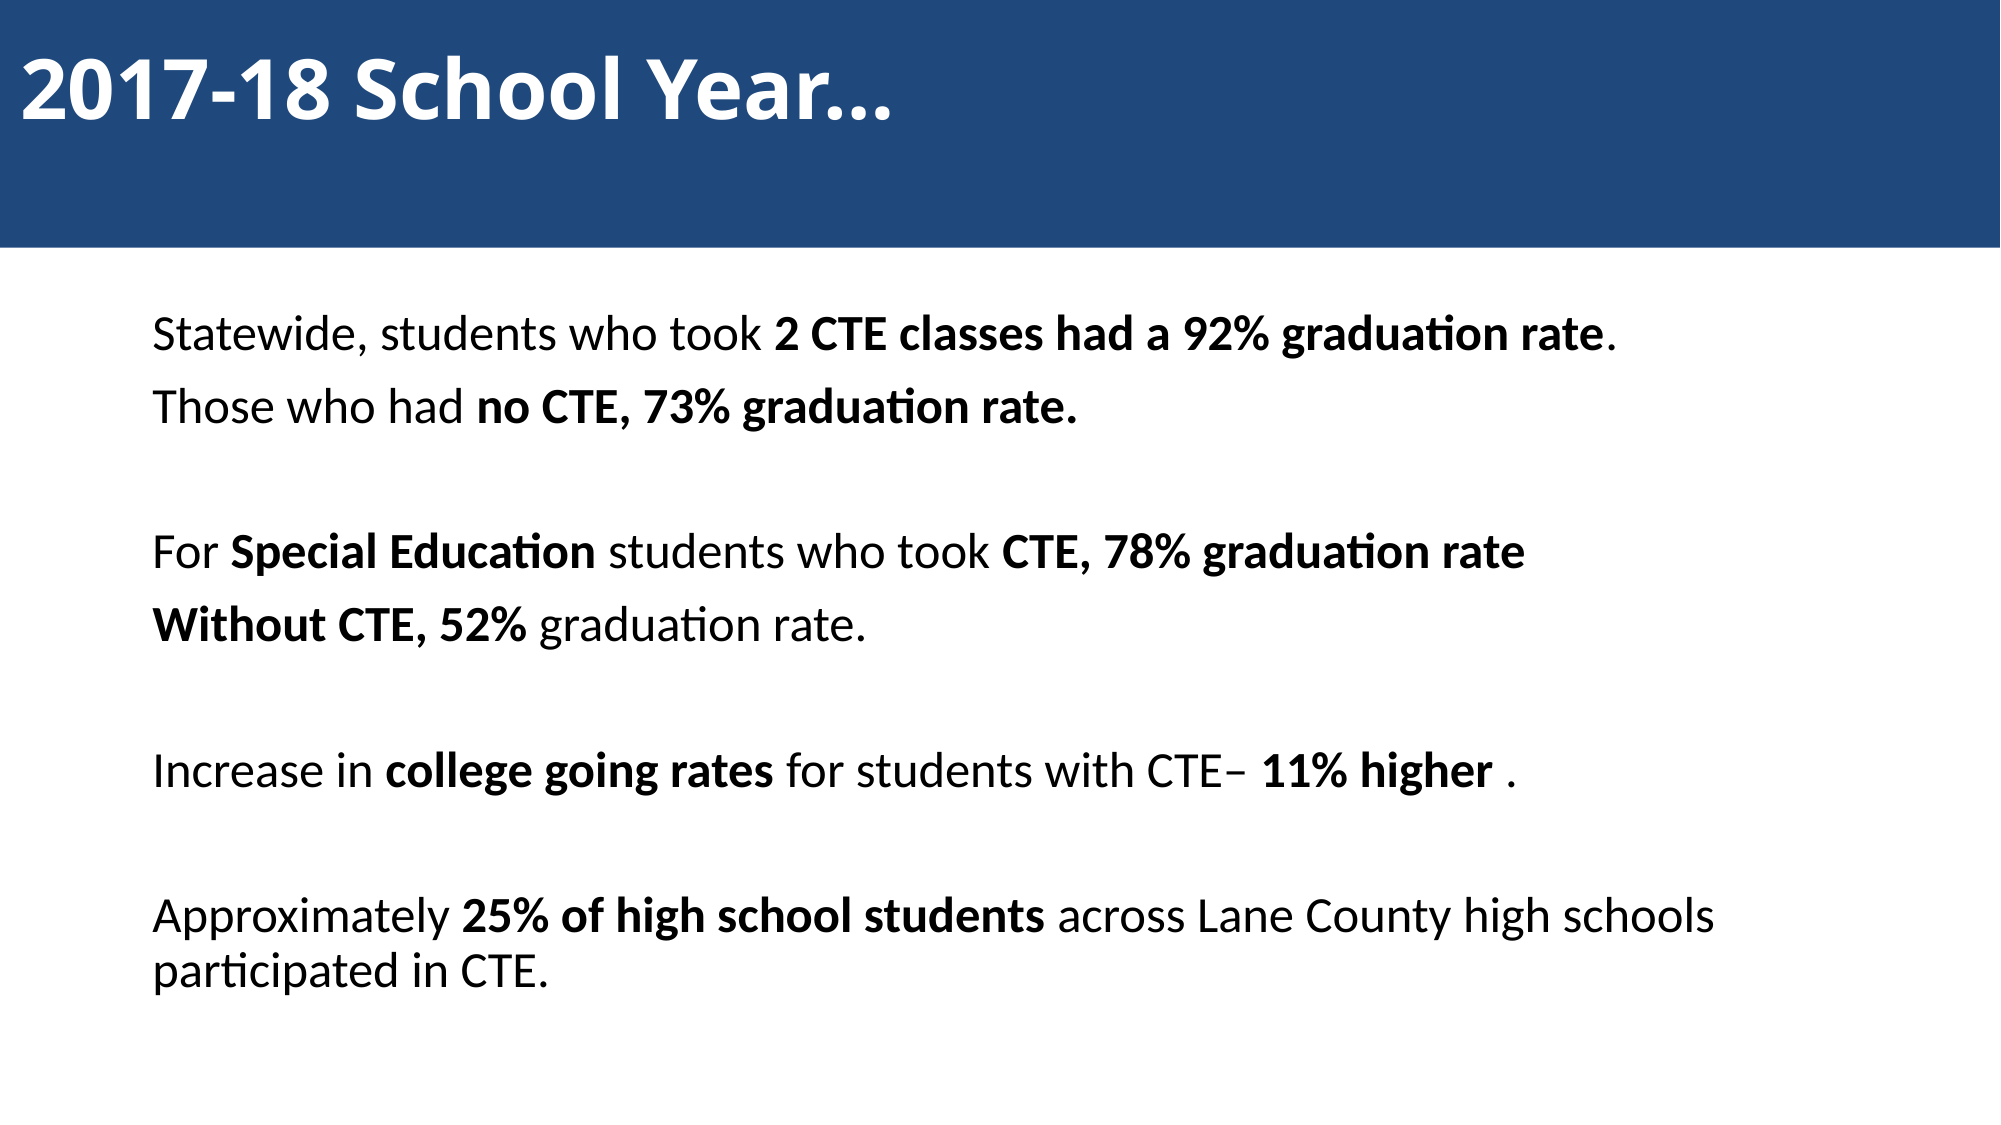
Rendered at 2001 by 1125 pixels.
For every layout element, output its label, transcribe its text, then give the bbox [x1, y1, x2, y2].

list Statewide, students who took 2 CTE classes had a 92% graduation rate. Those who had no CTE, 73% graduation rate. For Special Education students who took CTE, 78% graduation rate Without CTE, 52% graduation rate. Increase in college going rates for students with CTE– 11% higher . Approximately 25% of high school students across Lane County high schools participated in CTE. [137, 299, 1863, 1014]
text_box 2017-18 School Year… [0, 0, 2000, 248]
